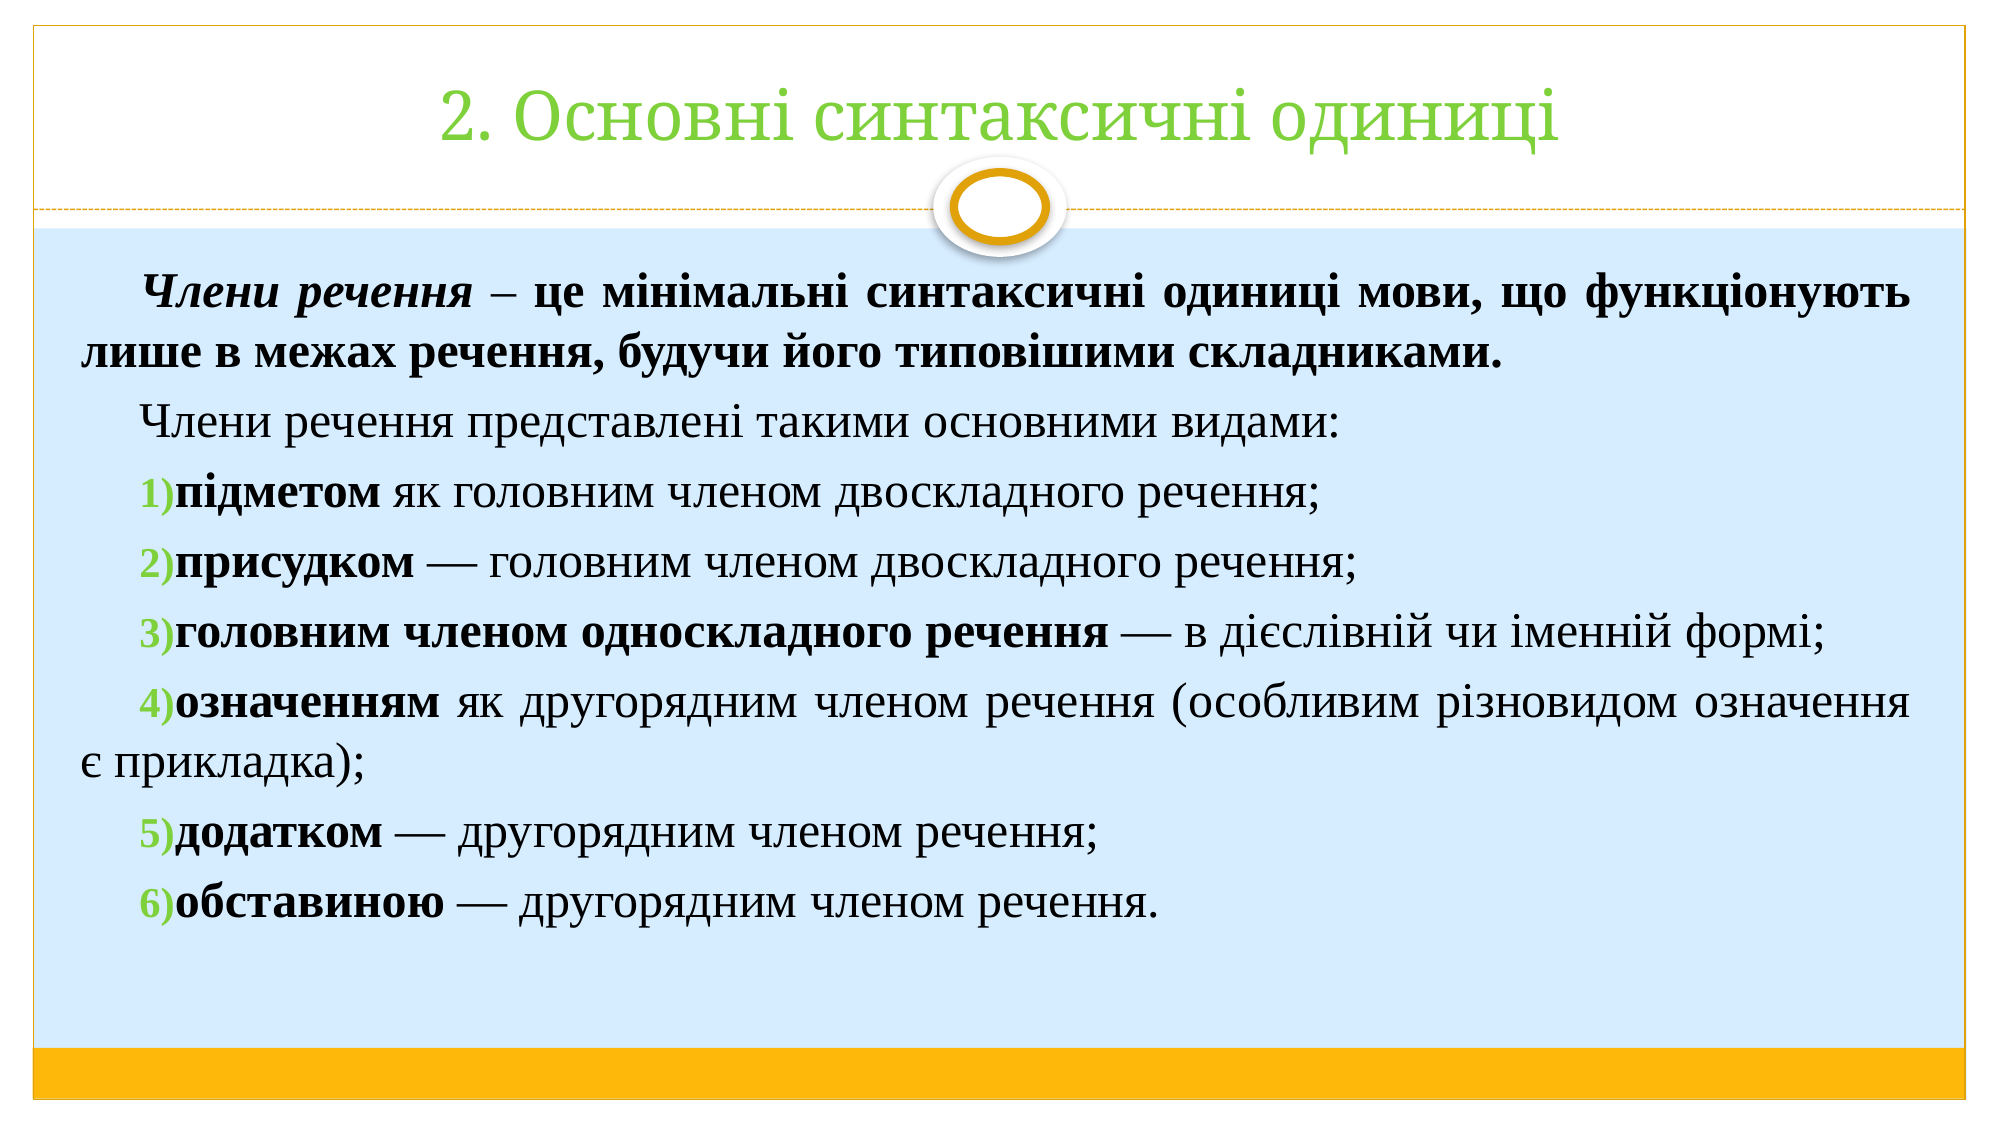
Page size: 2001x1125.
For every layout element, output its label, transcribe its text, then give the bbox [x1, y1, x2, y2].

list Члени речення – це мінімальні синтаксичні одиниці мови, що функціонують лише в межах речення, будучи його типовішими складниками. Члени речення представлені такими основними видами: підметом як головним членом двоскладного речення; присудком — головним членом двоскладного речення; головним членом односкладного речення — в дієслівній чи іменній формі; означенням як другорядним членом речення (особливим різновидом означення є прикладка); додатком — другорядним членом речення; обставиною — другорядним членом речення. [66, 250, 1926, 1001]
title 2. Основні синтаксичні одиниці [66, 37, 1933, 327]
